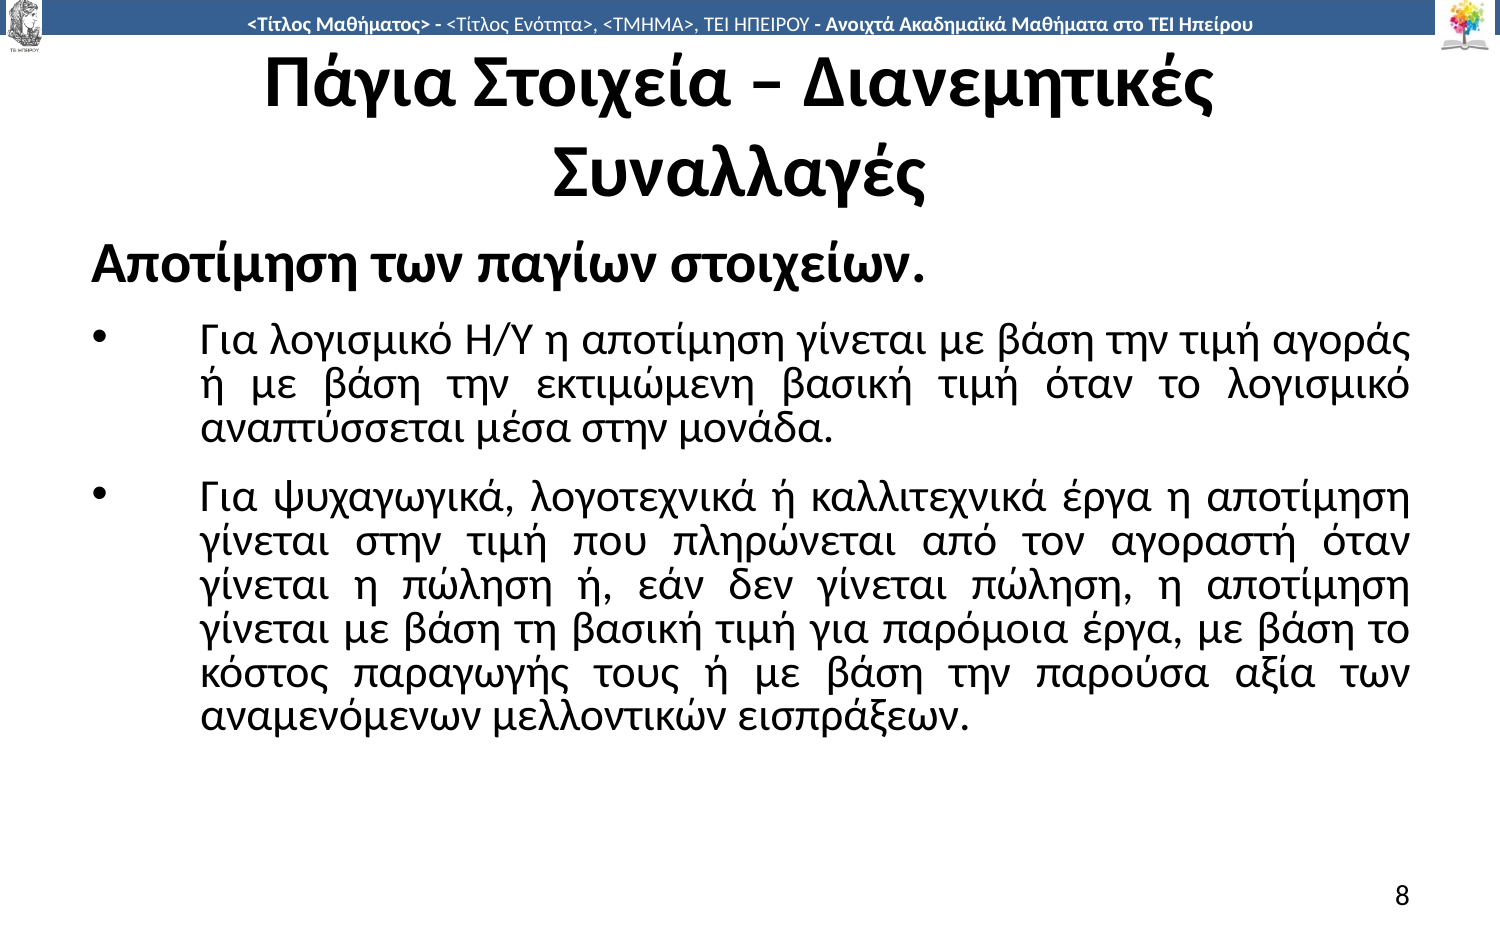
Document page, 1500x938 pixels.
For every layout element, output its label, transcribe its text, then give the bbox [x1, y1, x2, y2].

picture [6, 0, 42, 54]
picture [1435, 0, 1495, 52]
slide_number 8 [1074, 868, 1425, 919]
title Πάγια Στοιχεία – Διανεμητικές Συναλλαγές [64, 43, 1415, 200]
list Αποτίμηση των παγίων στοιχείων. Για λογισμικό Η/Υ η αποτίμηση γίνεται με βάση την τιμή αγοράς ή με βάση την εκτιμώμενη βασική τιμή όταν το λογισμικό αναπτύσσεται μέσα στην μονάδα. Για ψυχαγωγικά, λογοτεχνικά ή καλλιτεχνικά έργα η αποτίμηση γίνεται στην τιμή που πληρώνεται από τον αγοραστή όταν γίνεται η πώληση ή, εάν δεν γίνεται πώληση, η αποτίμηση γίνεται με βάση τη βασική τιμή για παρόμοια έργα, με βάση το κόστος παραγωγής τους ή με βάση την παρούσα αξία των αναμενόμενων μελλοντικών εισπράξεων. [76, 216, 1427, 938]
